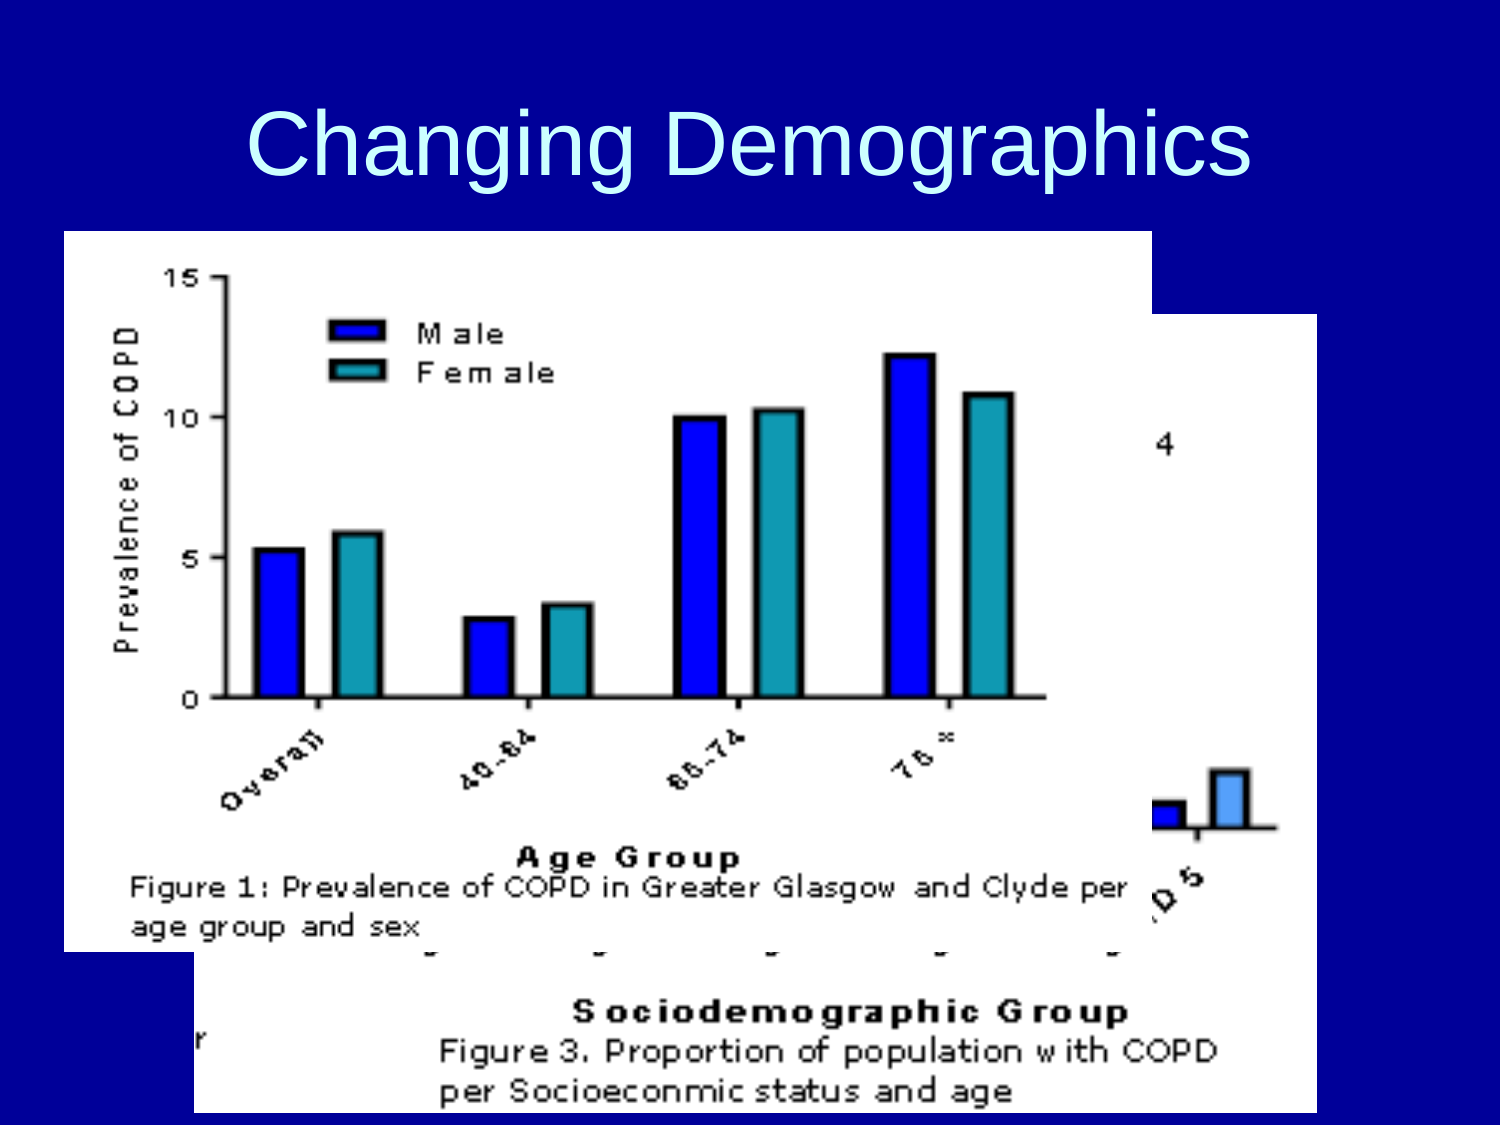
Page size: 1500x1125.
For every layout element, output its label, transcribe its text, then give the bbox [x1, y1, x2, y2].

title Changing Demographics [75, 45, 1425, 233]
picture [64, 231, 1152, 952]
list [194, 314, 1318, 1113]
